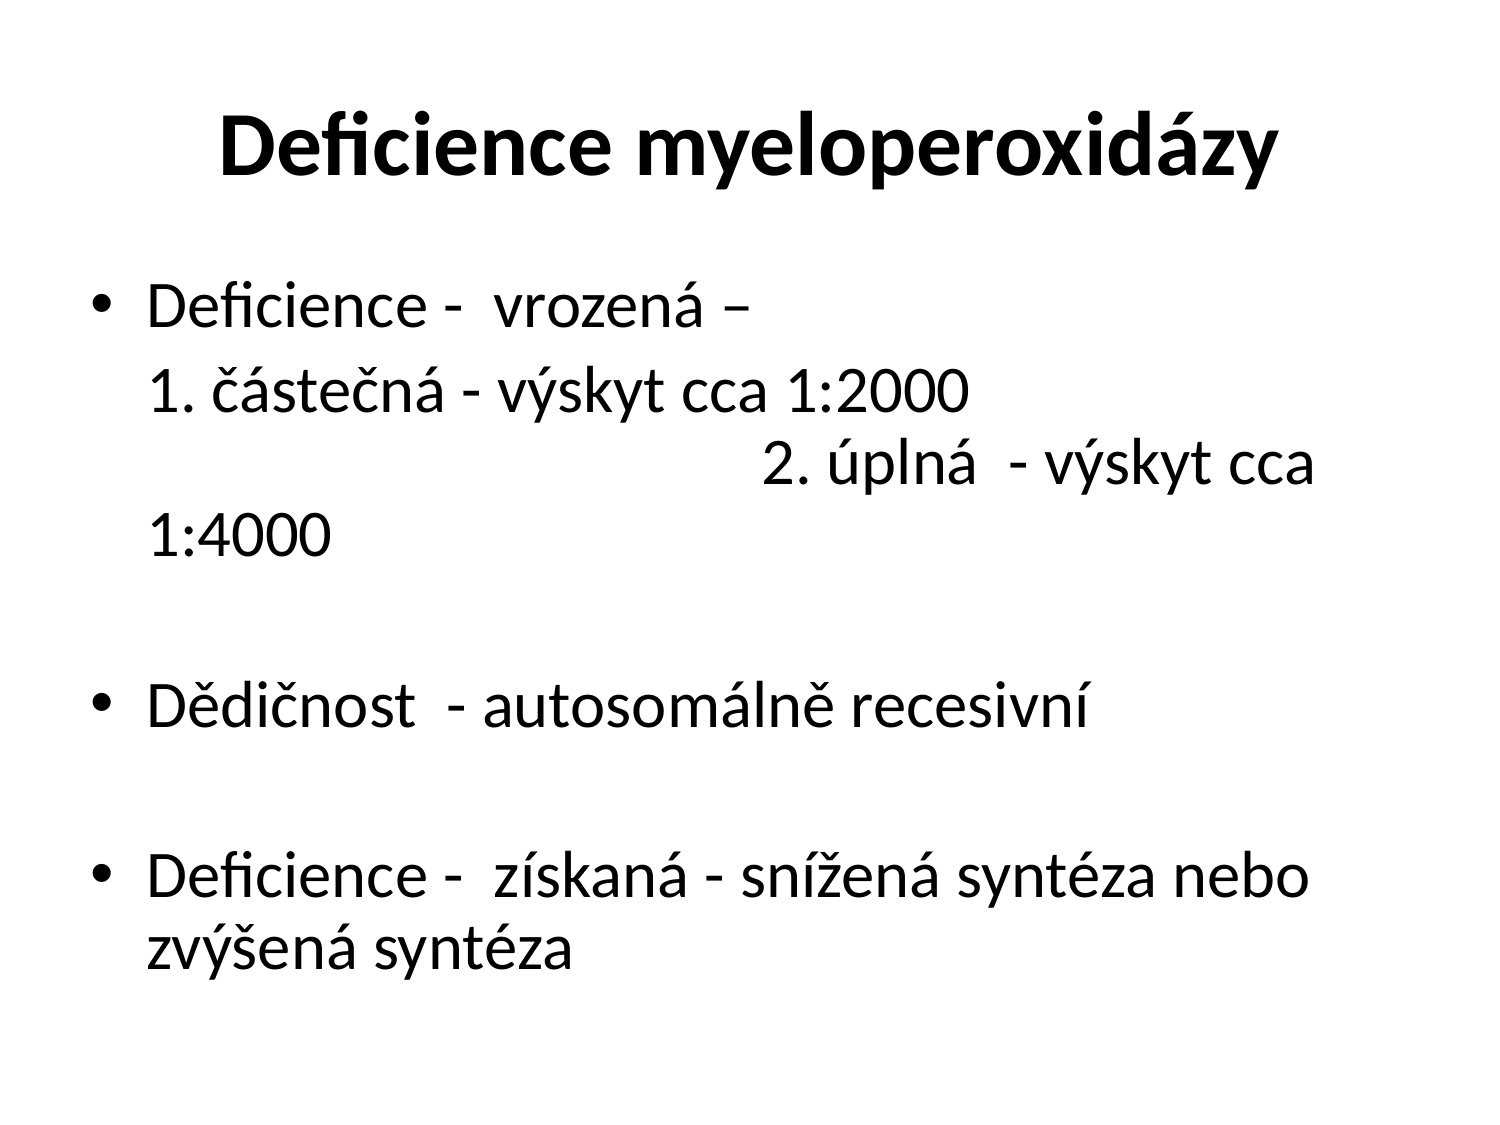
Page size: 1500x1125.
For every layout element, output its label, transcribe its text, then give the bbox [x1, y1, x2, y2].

title Deficience myeloperoxidázy [75, 45, 1425, 233]
list Deficience - vrozená – 1. částečná - výskyt cca 1:2000 2. úplná - výskyt cca 1:4000 Dědičnost - autosomálně recesivní Deficience - získaná - snížená syntéza nebo zvýšená syntéza [75, 262, 1425, 1005]
